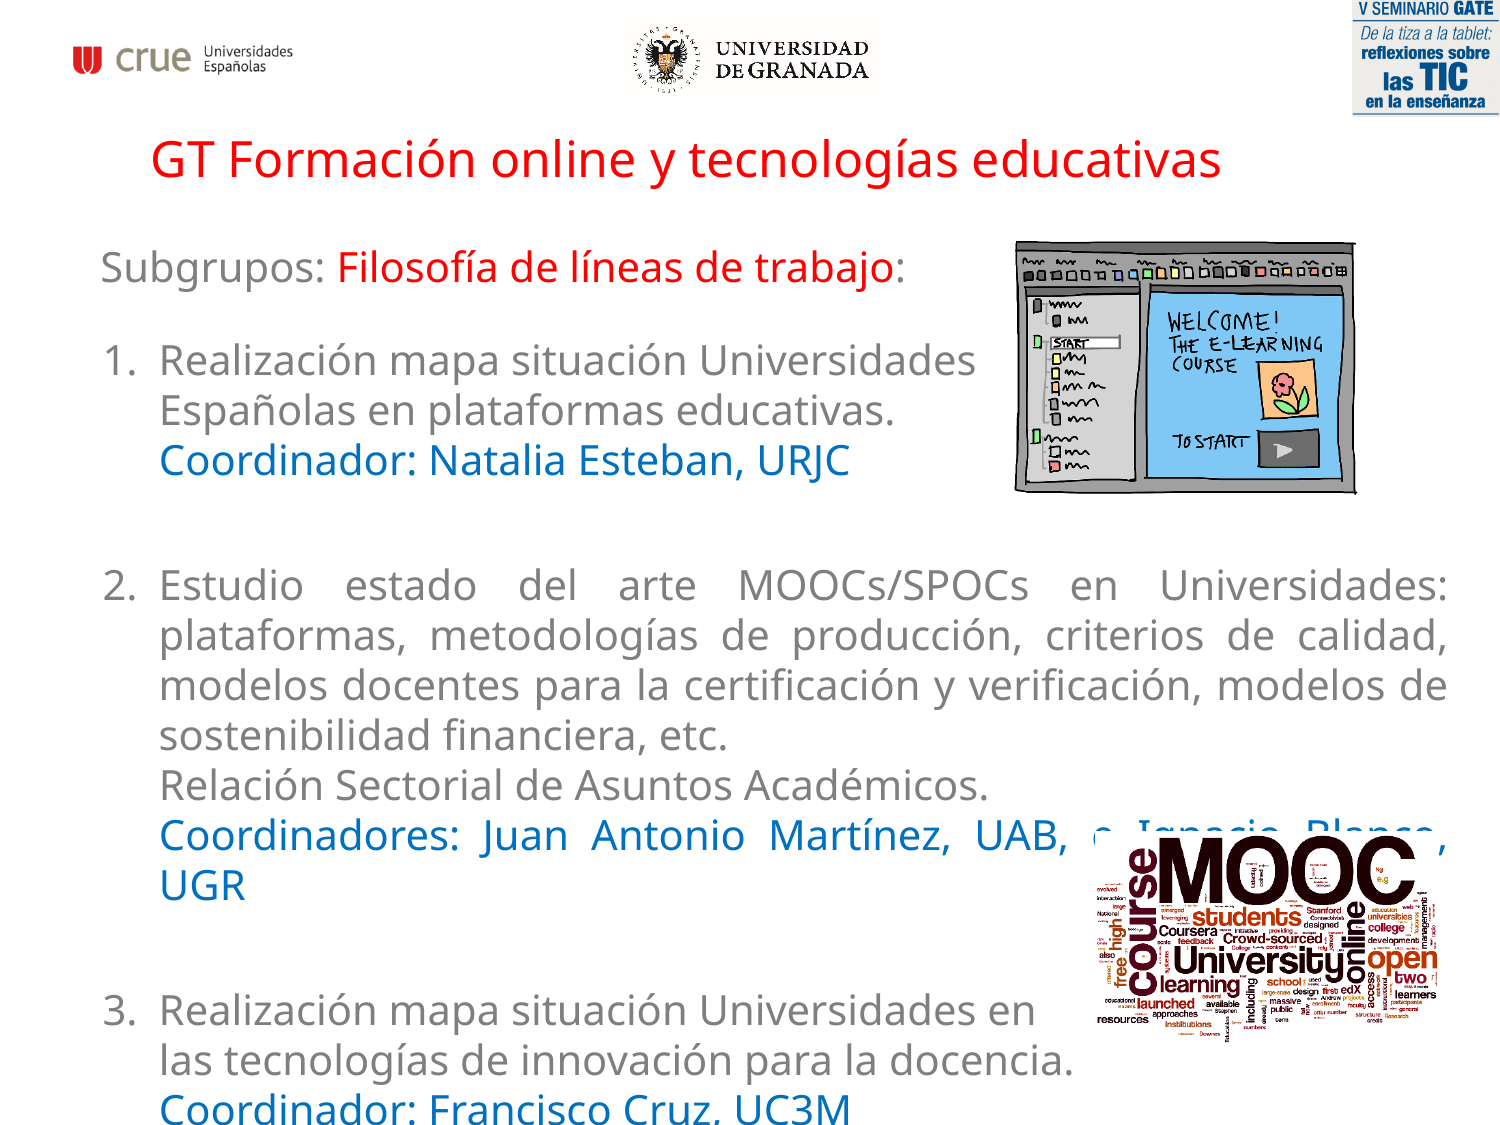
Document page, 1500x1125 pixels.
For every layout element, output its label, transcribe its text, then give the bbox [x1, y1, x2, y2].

picture [1352, 0, 1500, 117]
picture [619, 13, 881, 103]
text_box GT Formación online y tecnologías educativas [135, 120, 1360, 197]
text_box Subgrupos: Filosofía de líneas de trabajo: Realización mapa situación Universidades Españolas en plataformas educativas. Coordinador: Natalia Esteban, URJC Estudio estado del arte MOOCs/SPOCs en Universidades: plataformas, metodologías de producción, criterios de calidad, modelos docentes para la certificación y verificación, modelos de sostenibilidad financiera, etc. Relación Sectorial de Asuntos Académicos. Coordinadores: Juan Antonio Martínez, UAB, e Ignacio Blanco, UGR Realización mapa situación Universidades en las tecnologías de innovación para la docencia. Coordinador: Francisco Cruz, UC3M [85, 223, 1464, 1068]
picture [1094, 830, 1439, 1045]
picture [64, 30, 301, 90]
picture [1006, 234, 1360, 500]
